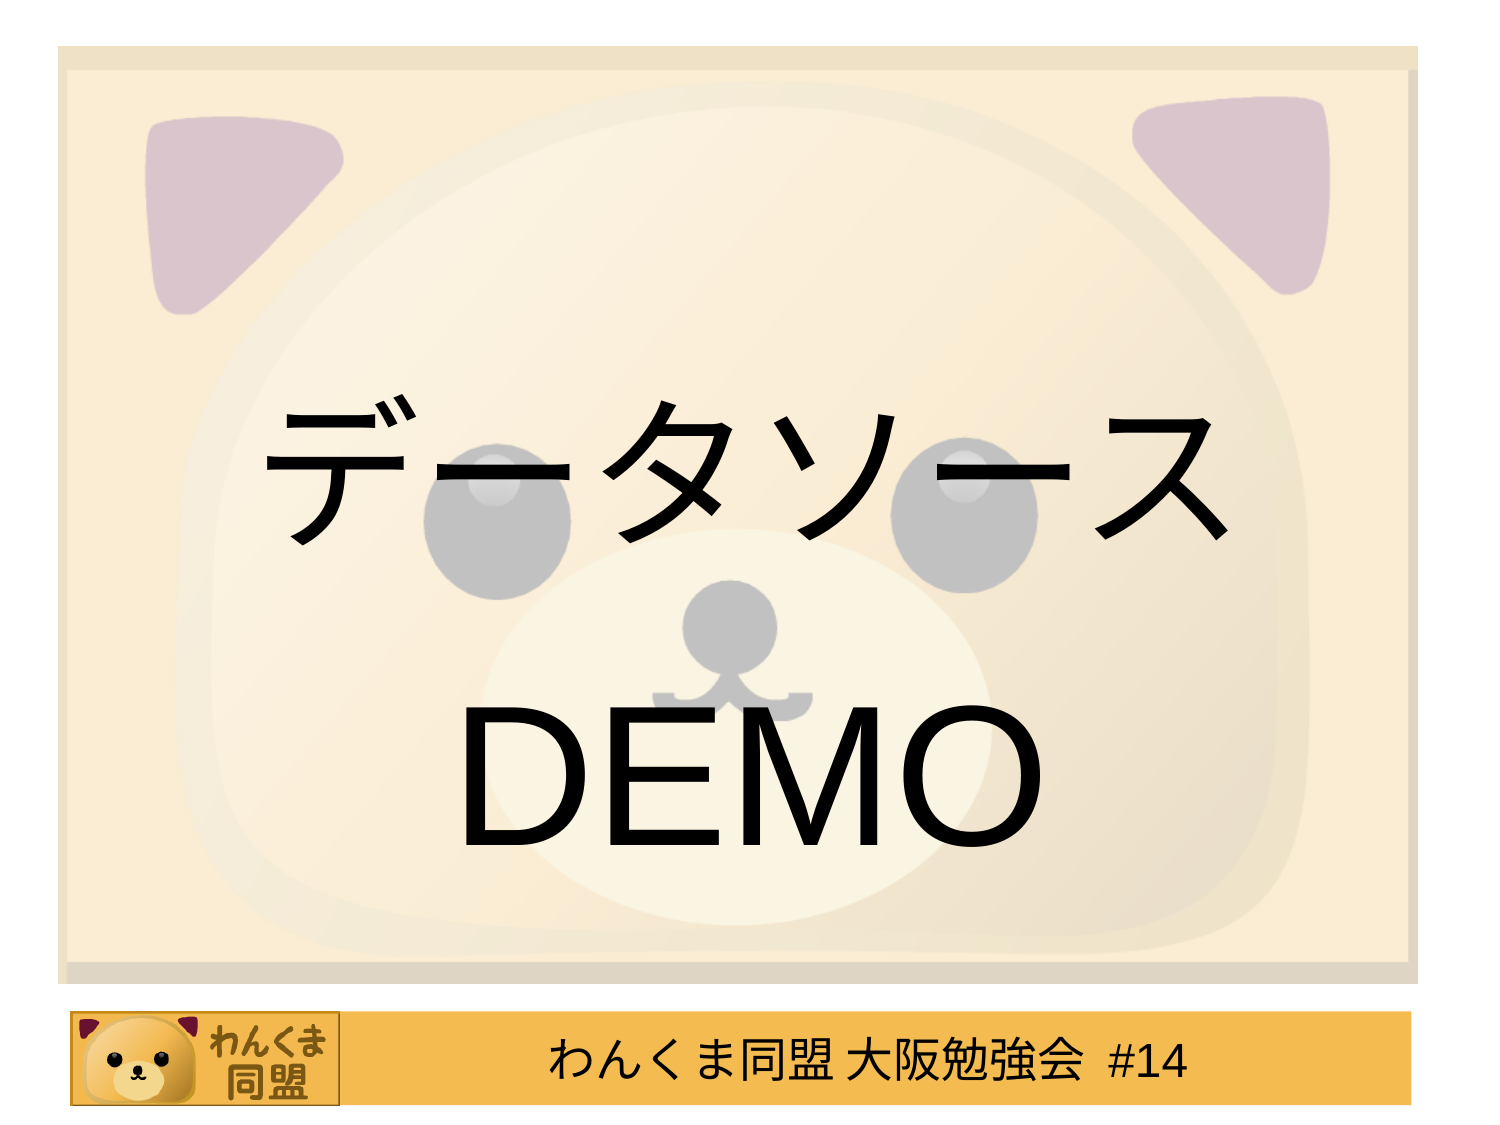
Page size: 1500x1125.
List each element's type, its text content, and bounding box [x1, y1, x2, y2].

picture [58, 46, 1418, 984]
picture [70, 1011, 340, 1106]
title データソース [112, 349, 1388, 591]
subtitle DEMO [224, 637, 1276, 926]
